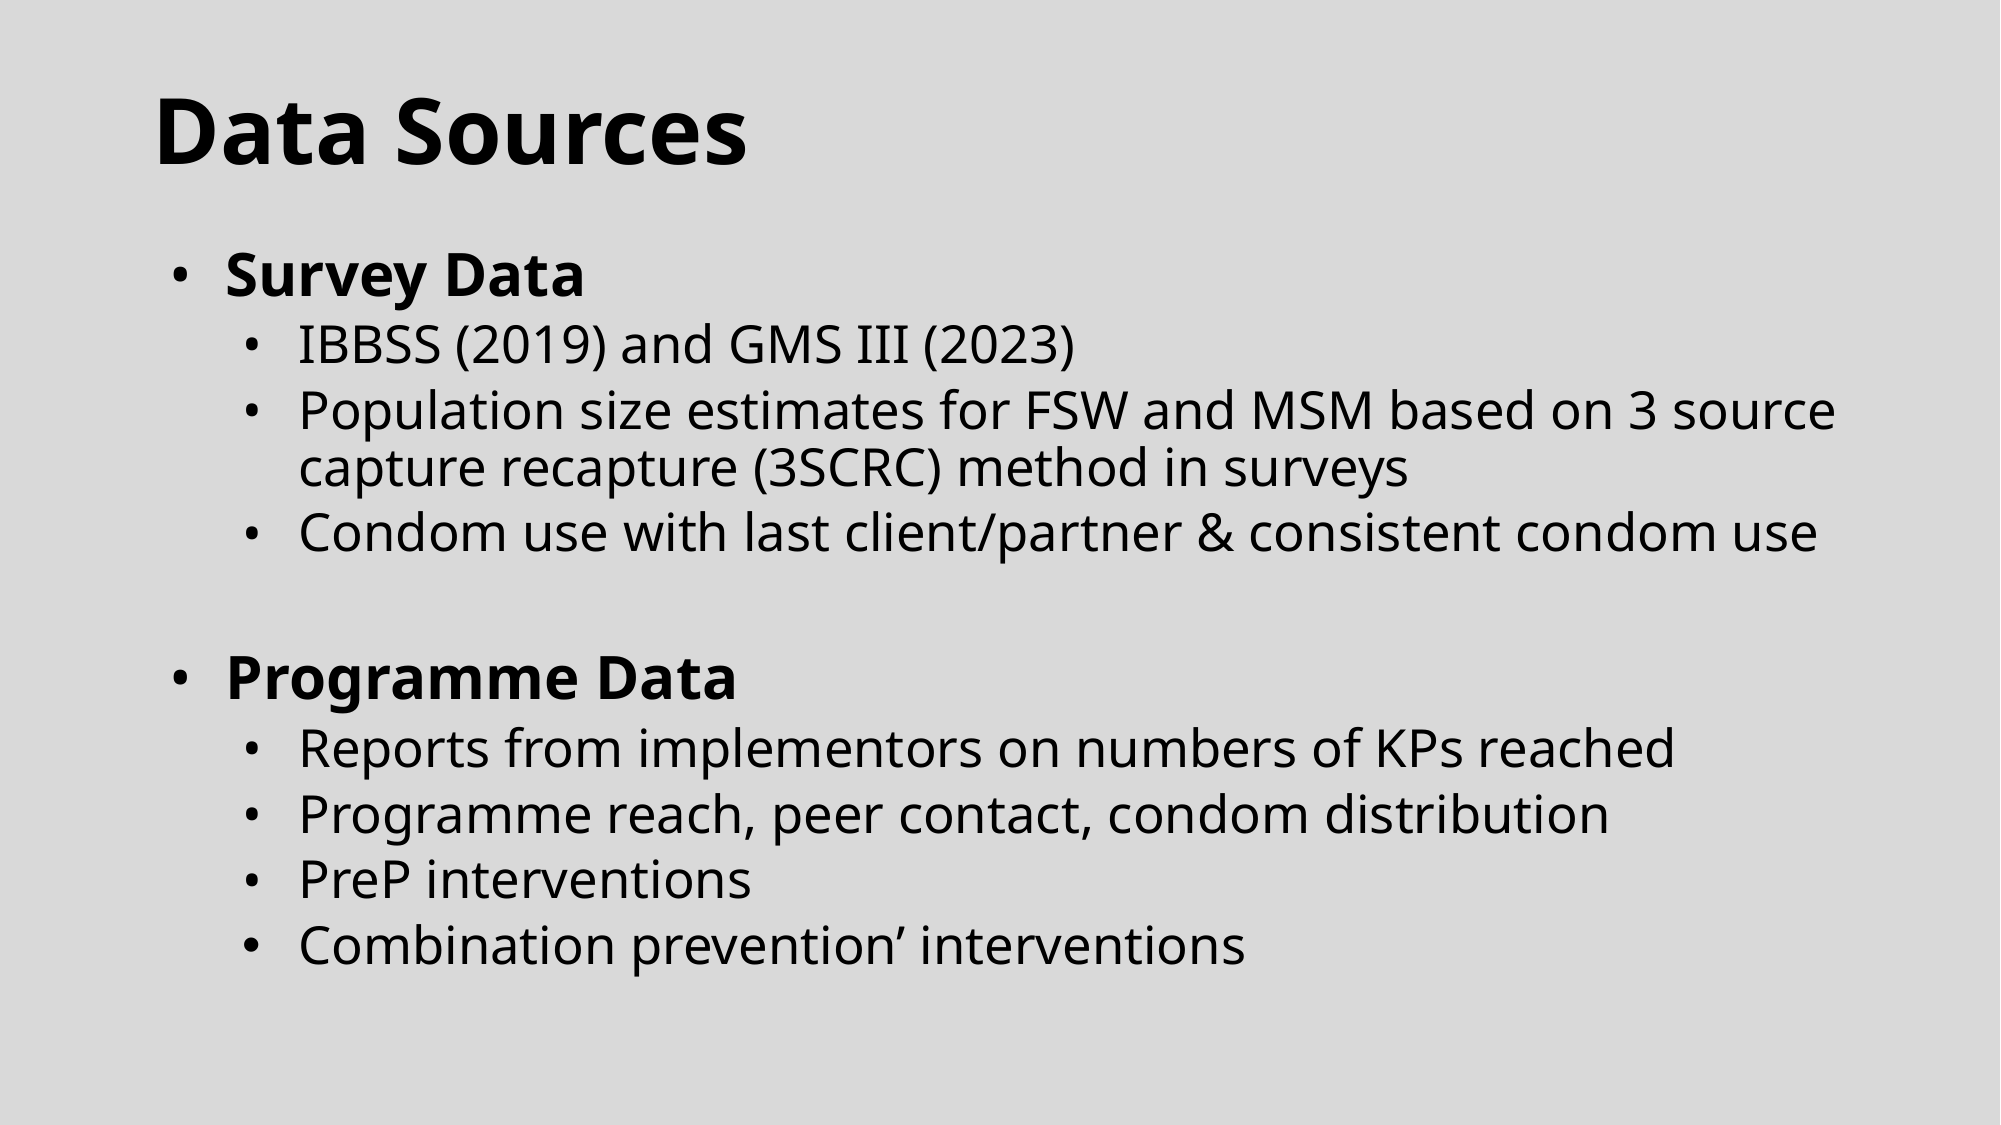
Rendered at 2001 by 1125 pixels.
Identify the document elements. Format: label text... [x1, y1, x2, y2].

title Data Sources [137, 59, 1863, 211]
list Survey Data IBBSS (2019) and GMS III (2023) Population size estimates for FSW and MSM based on 3 source capture recapture (3SCRC) method in surveys Condom use with last client/partner & consistent condom use Programme Data Reports from implementors on numbers of KPs reached Programme reach, peer contact, condom distribution PreP interventions Combination prevention’ interventions [137, 236, 1863, 1037]
